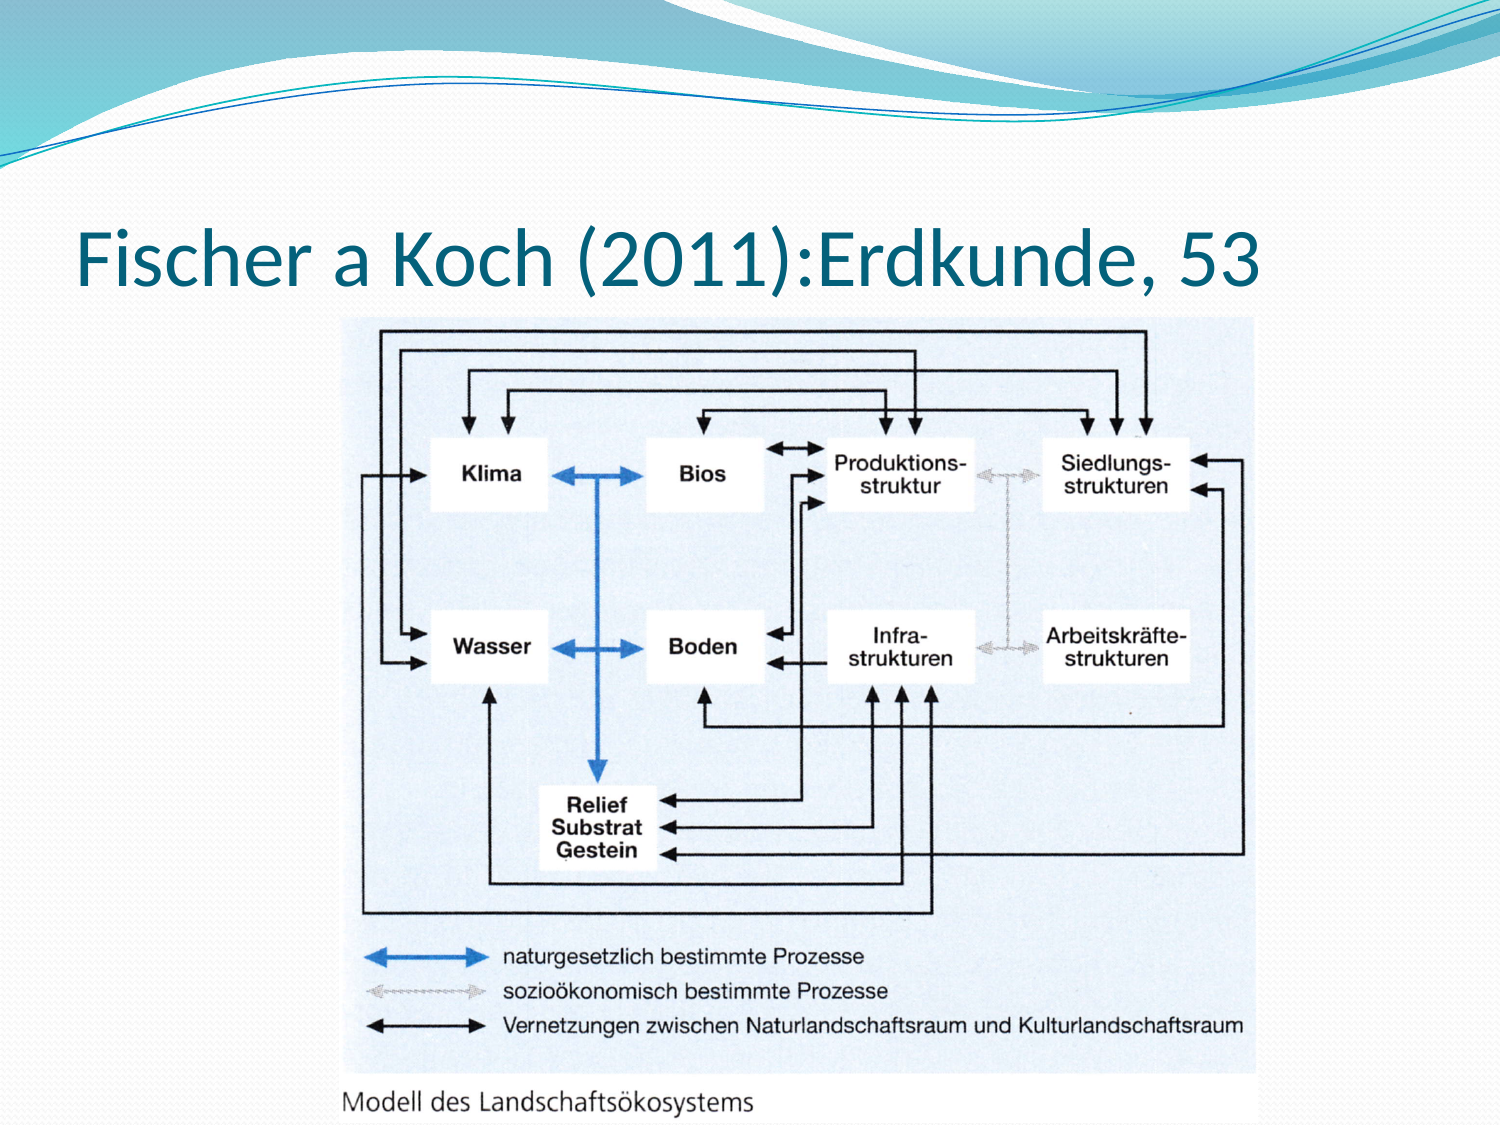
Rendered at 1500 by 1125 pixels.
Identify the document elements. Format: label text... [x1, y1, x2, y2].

title Fischer a Koch (2011):Erdkunde, 53 [75, 115, 1425, 303]
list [339, 317, 1259, 1124]
